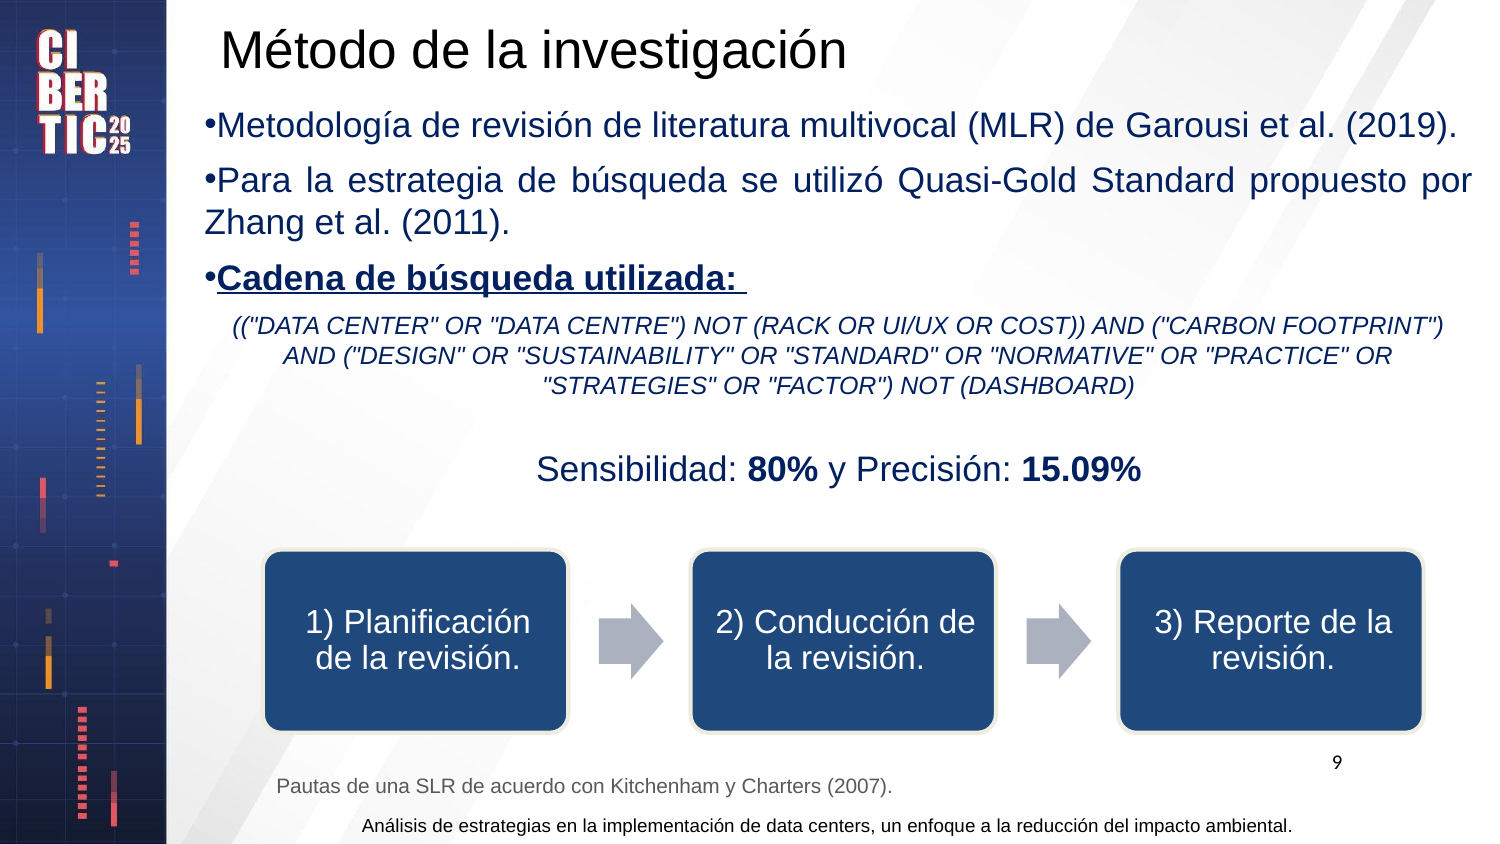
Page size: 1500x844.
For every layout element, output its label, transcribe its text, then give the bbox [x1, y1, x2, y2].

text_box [261, 541, 1425, 742]
text_box Análisis de estrategias en la implementación de data centers, un enfoque a la reducción del impacto ambiental. [290, 805, 1364, 844]
text_box 9 [1316, 749, 1365, 781]
text_box Metodología de revisión de literatura multivocal (MLR) de Garousi et al. (2019). Para la estrategia de búsqueda se utilizó Quasi-Gold Standard propuesto por Zhang et al. (2011). Cadena de búsqueda utilizada: (("DATA CENTER" OR "DATA CENTRE") NOT (RACK OR UI/UX OR COST)) AND ("CARBON FOOTPRINT") AND ("DESIGN" OR "SUSTAINABILITY" OR "STANDARD" OR "NORMATIVE" OR "PRACTICE" OR "STRATEGIES" OR "FACTOR") NOT (DASHBOARD) Sensibilidad: 80% y Precisión: 15.09% [189, 94, 1489, 652]
picture [0, 0, 1500, 844]
title Método de la investigación [205, 0, 1449, 94]
text_box Pautas de una SLR de acuerdo con Kitchenham y Charters (2007). [261, 765, 1012, 806]
